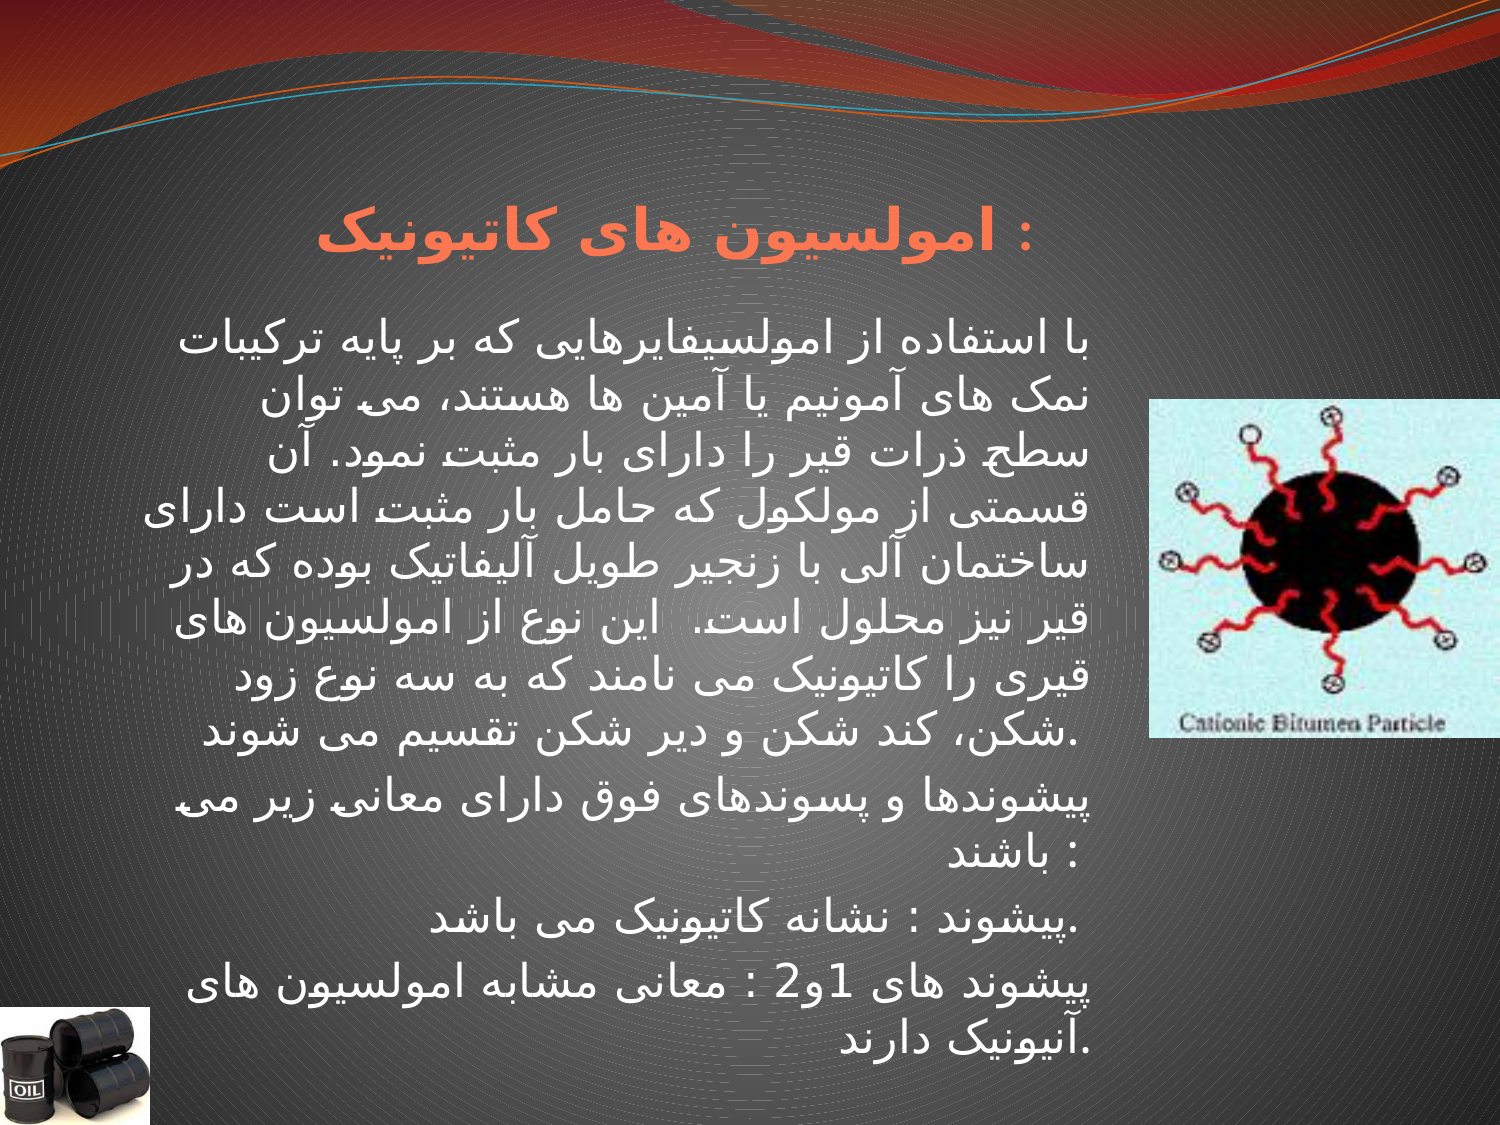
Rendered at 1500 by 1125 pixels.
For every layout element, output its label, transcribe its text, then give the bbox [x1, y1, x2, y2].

picture [0, 1006, 151, 1125]
picture [1149, 399, 1500, 738]
subtitle با استفاده از امولسیفایرهایی که بر پایه ترکیبات نمک های آمونیم یا آمین ها هستند، می توان سطح ذرات قیر را دارای بار مثبت نمود. آن قسمتی از مولکول که حامل بار مثبت است دارای ساختمان آلی با زنجیر طویل آلیفاتیک بوده که در قیر نیز محلول است. این نوع از امولسیون های قیری را کاتیونیک می نامند که به سه نوع زود شکن، کند شکن و دیر شکن تقسیم می شوند. پیشوندها و پسوندهای فوق دارای معانی زیر می باشند : پیشوند : نشانه کاتیونیک می باشد. پیشوند های 1و2 : معانی مشابه امولسیون های آنیونیک دارند. [137, 299, 1101, 1125]
title امولسیون های کاتیونیک : [162, 0, 1050, 263]
